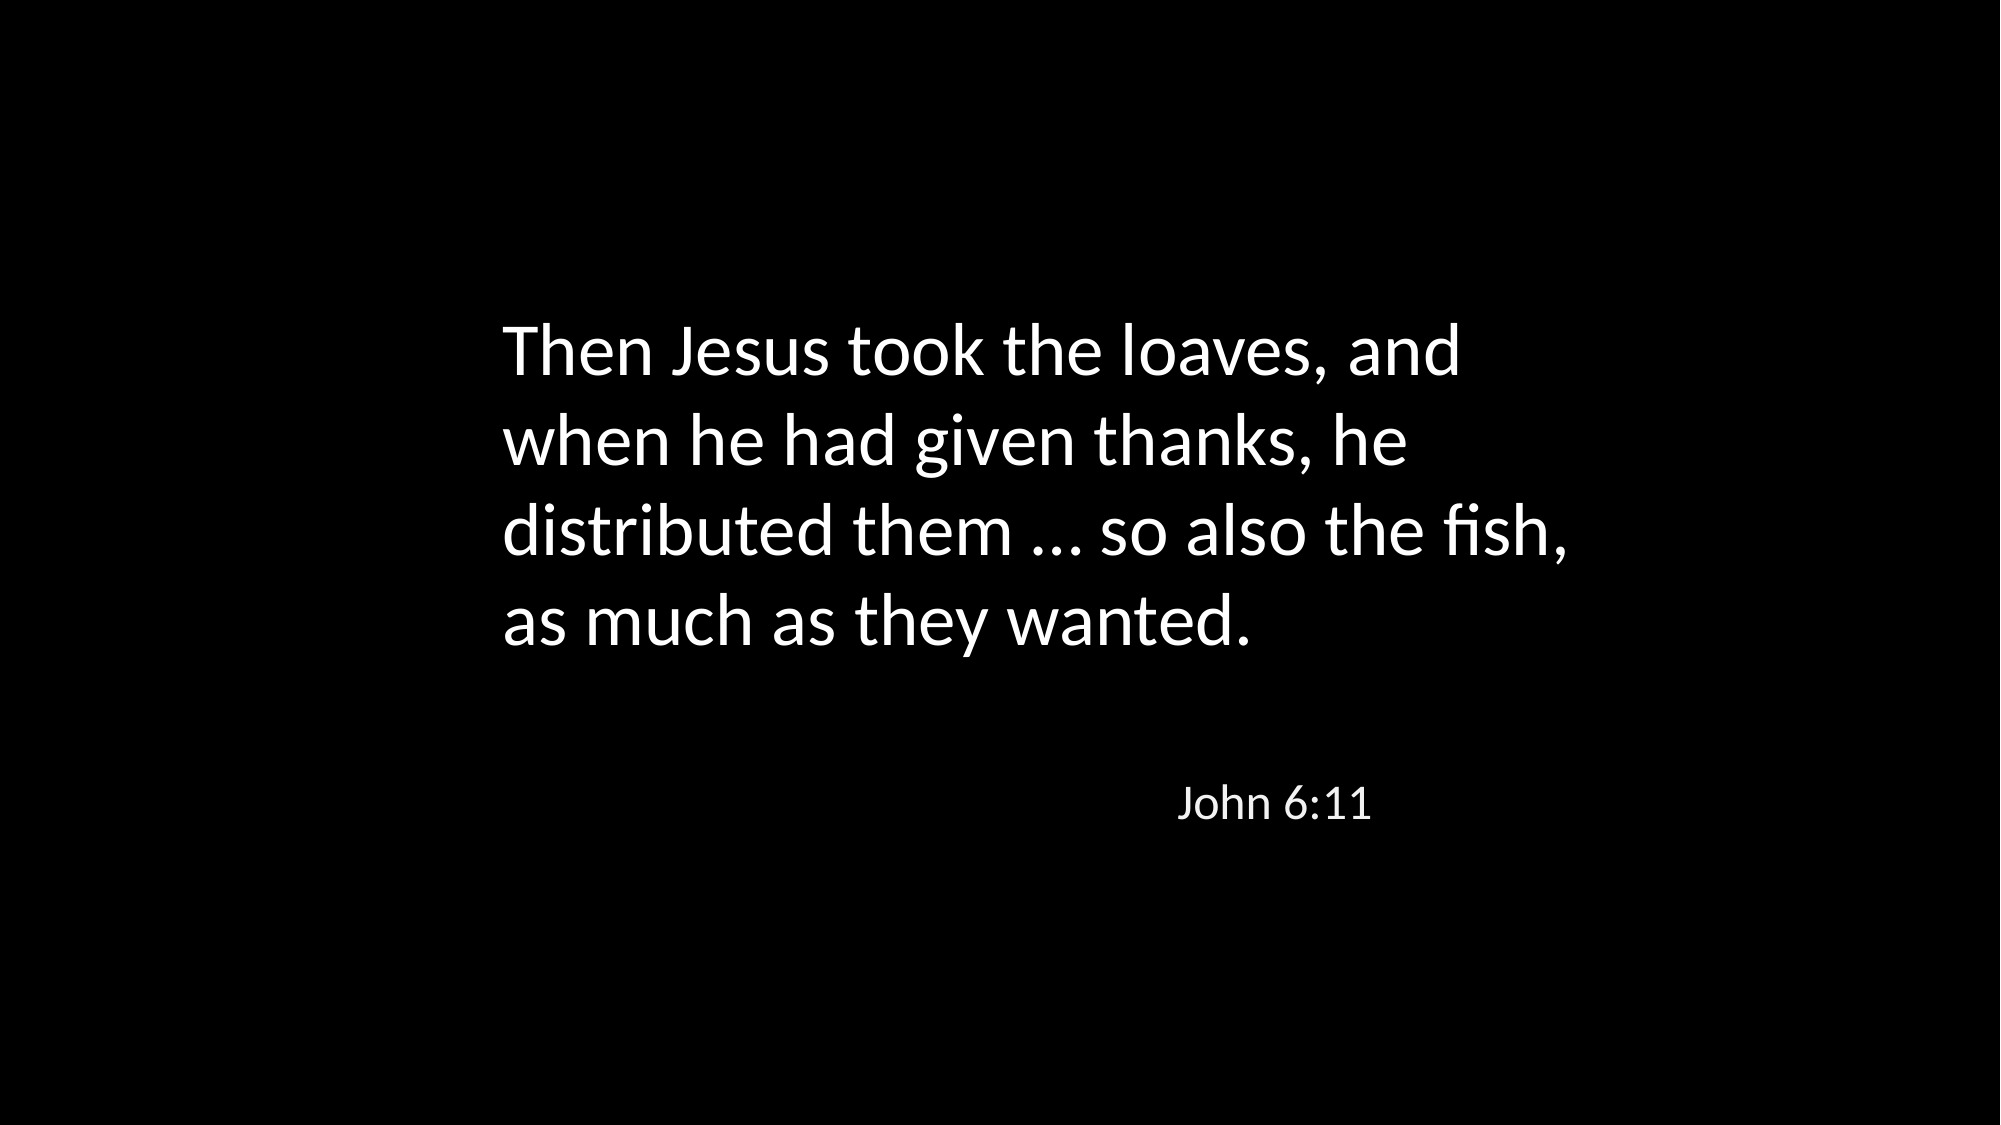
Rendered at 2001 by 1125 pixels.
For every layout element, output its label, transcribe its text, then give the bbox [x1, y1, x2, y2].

text_box John 6:11 [999, 762, 1550, 838]
text_box Then Jesus took the loaves, and when he had given thanks, he distributed them … so also the fish, as much as they wanted. [487, 292, 1600, 668]
